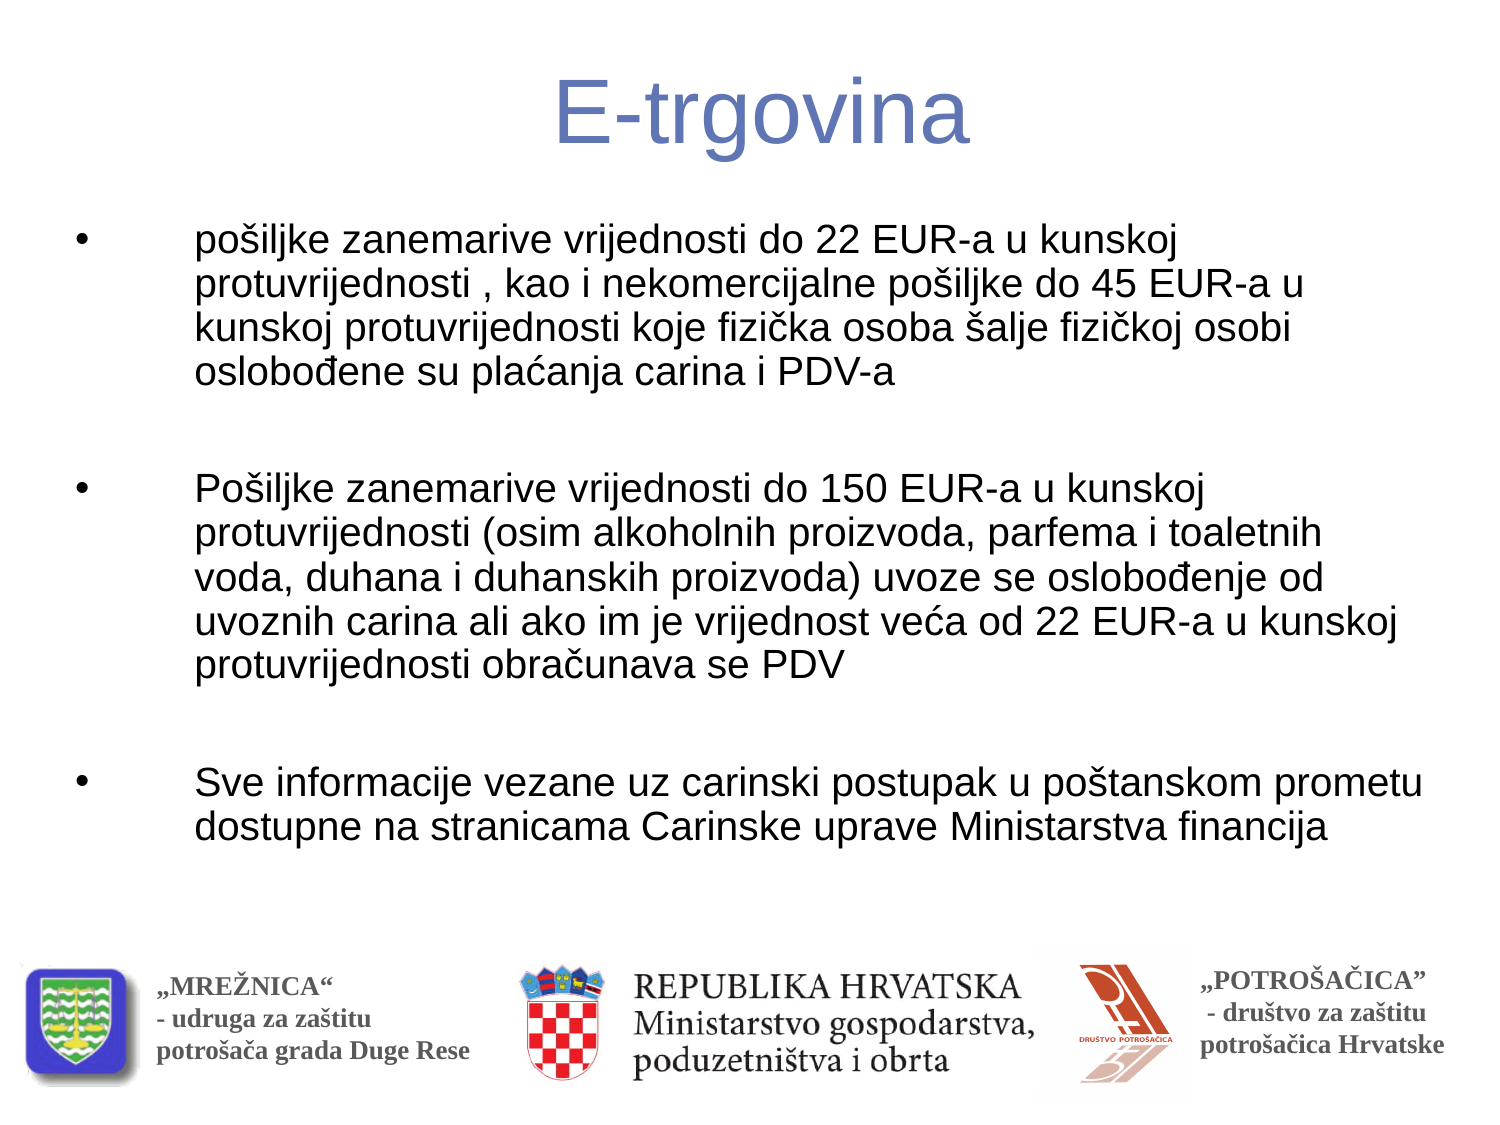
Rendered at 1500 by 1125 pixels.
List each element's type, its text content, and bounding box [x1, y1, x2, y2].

picture [516, 940, 1198, 1105]
text_box „POTROŠAČICA” - društvo za zaštitu potrošačica Hrvatske [1201, 954, 1500, 1105]
text_box E-trgovina [124, 64, 1400, 164]
list pošiljke zanemarive vrijednosti do 22 EUR-a u kunskoj protuvrijednosti , kao i nekomercijalne pošiljke do 45 EUR-a u kunskoj protuvrijednosti koje fizička osoba šalje fizičkoj osobi oslobođene su plaćanja carina i PDV-a Pošiljke zanemarive vrijednosti do 150 EUR-a u kunskoj protuvrijednosti (osim alkoholnih proizvoda, parfema i toaletnih voda, duhana i duhanskih proizvoda) uvoze se oslobođenje od uvoznih carina ali ako im je vrijednost veća od 22 EUR-a u kunskoj protuvrijednosti obračunava se PDV Sve informacije vezane uz carinski postupak u poštanskom prometu dostupne na stranicama Carinske uprave Ministarstva financija [75, 218, 1425, 872]
picture [19, 962, 149, 1097]
text_box „MREŽNICA“ - udruga za zaštitu potrošača grada Duge Rese [154, 969, 517, 1097]
